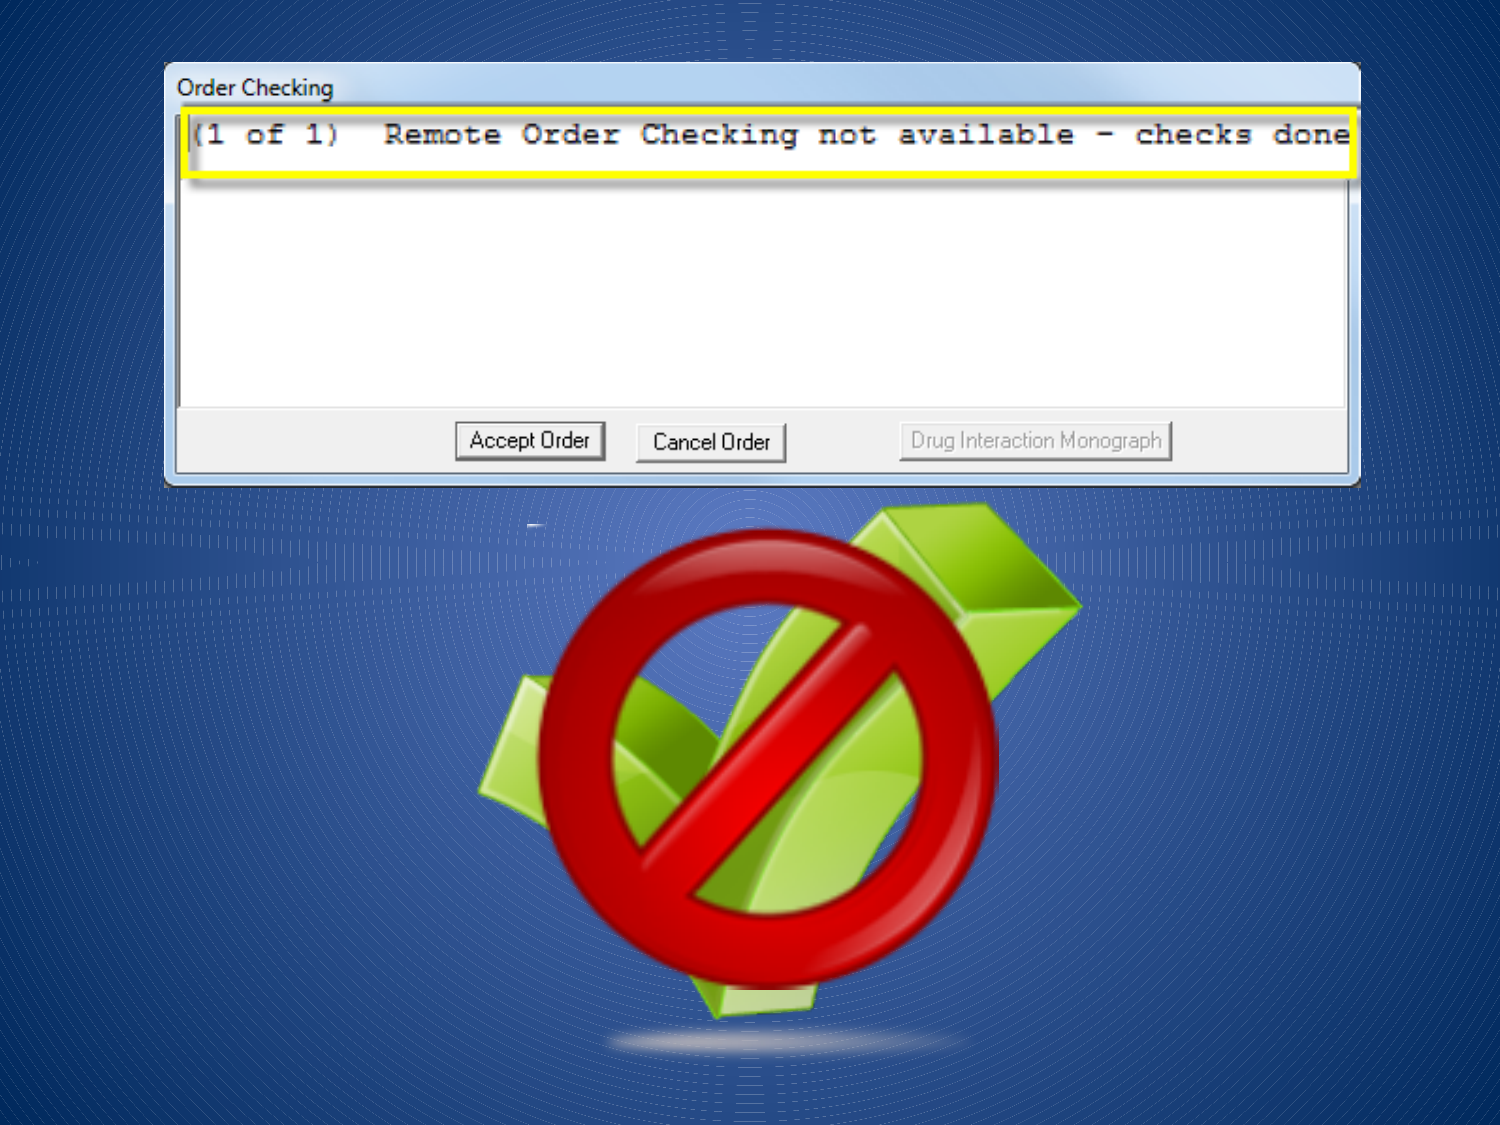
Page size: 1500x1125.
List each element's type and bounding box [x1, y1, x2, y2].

picture [164, 62, 1362, 1125]
